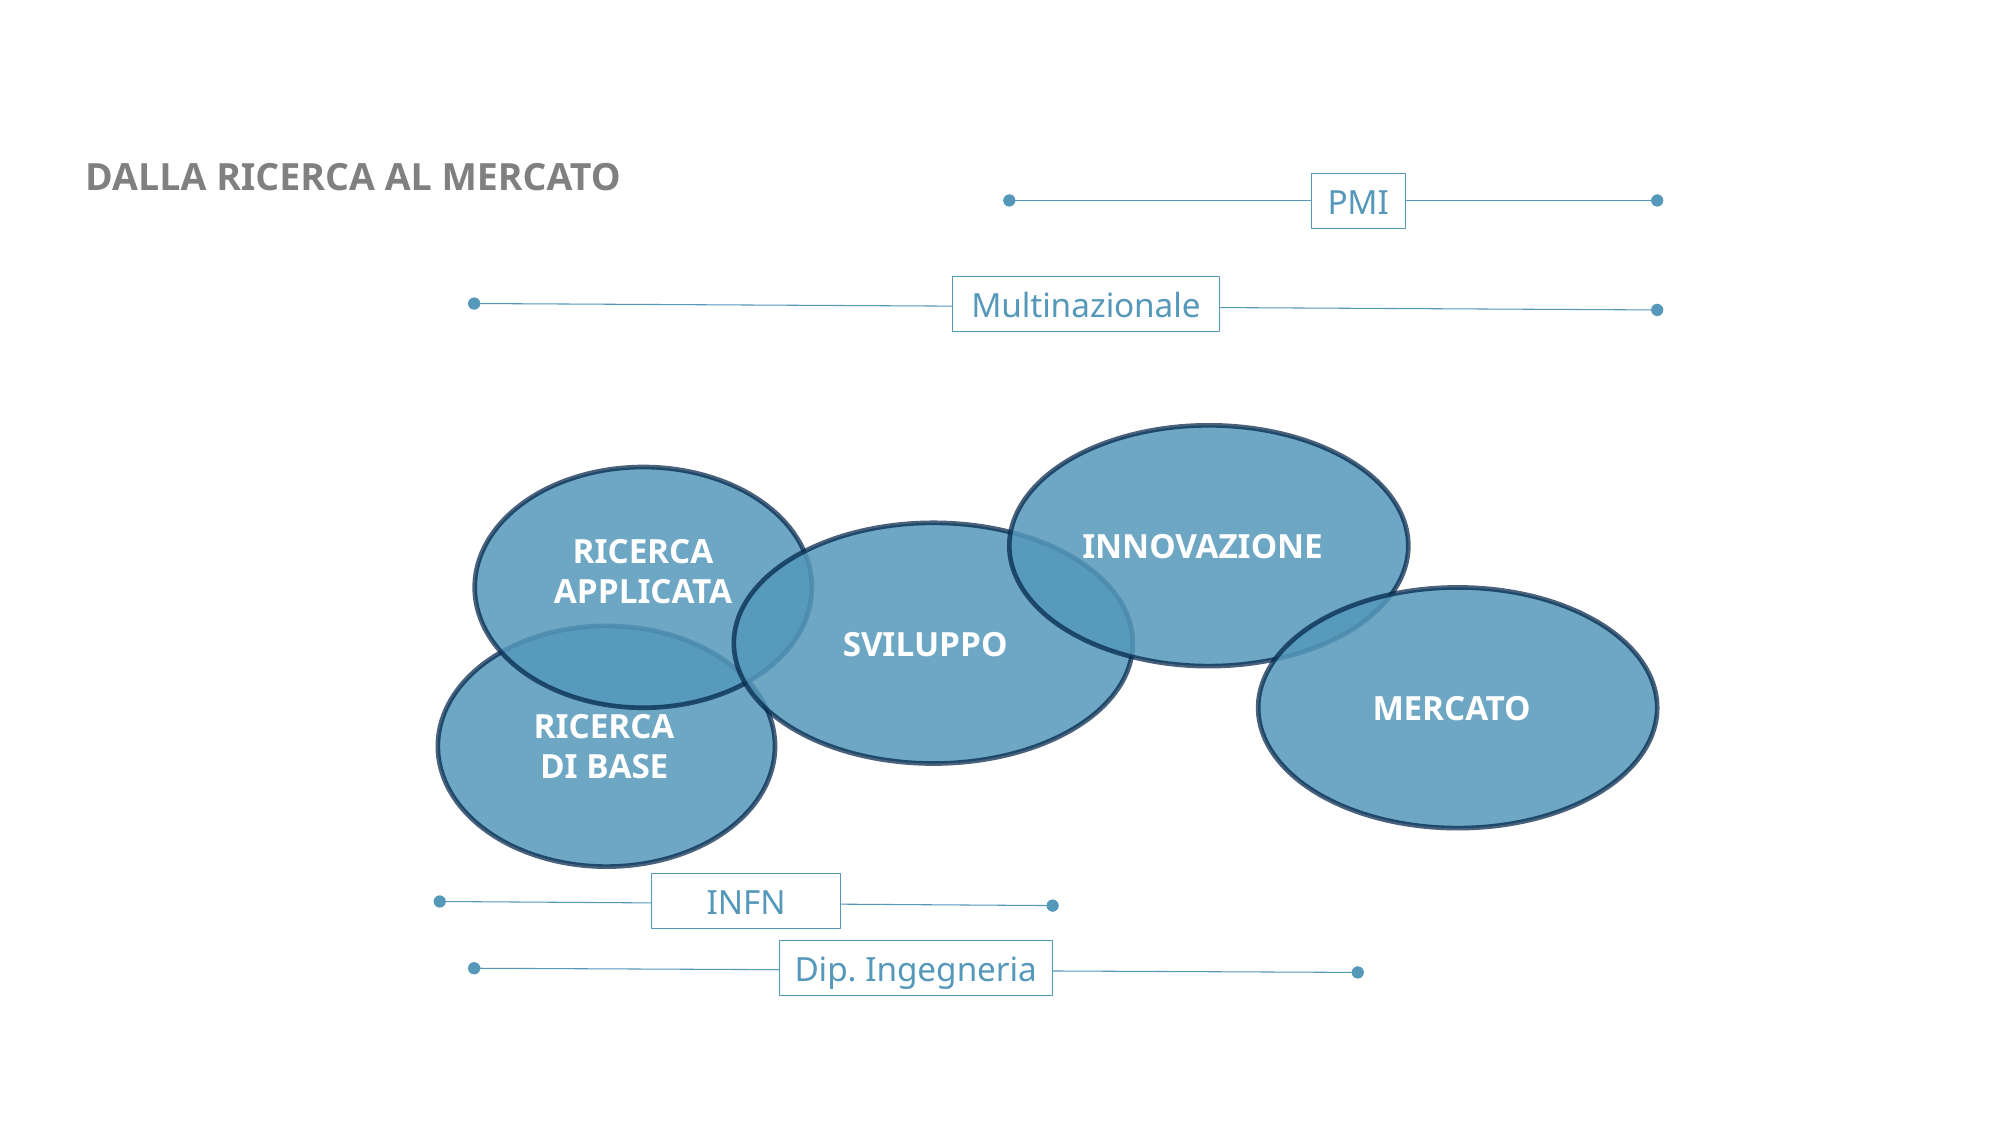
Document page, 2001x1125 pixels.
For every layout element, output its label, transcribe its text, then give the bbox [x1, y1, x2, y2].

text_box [1009, 173, 1658, 230]
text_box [439, 873, 1053, 930]
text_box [1258, 587, 1658, 829]
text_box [474, 276, 1658, 332]
text_box DALLA RICERCA AL MERCATO [70, 145, 637, 206]
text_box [474, 940, 1358, 996]
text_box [460, 466, 827, 708]
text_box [437, 625, 776, 867]
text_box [1009, 425, 1409, 667]
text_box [733, 522, 1133, 764]
